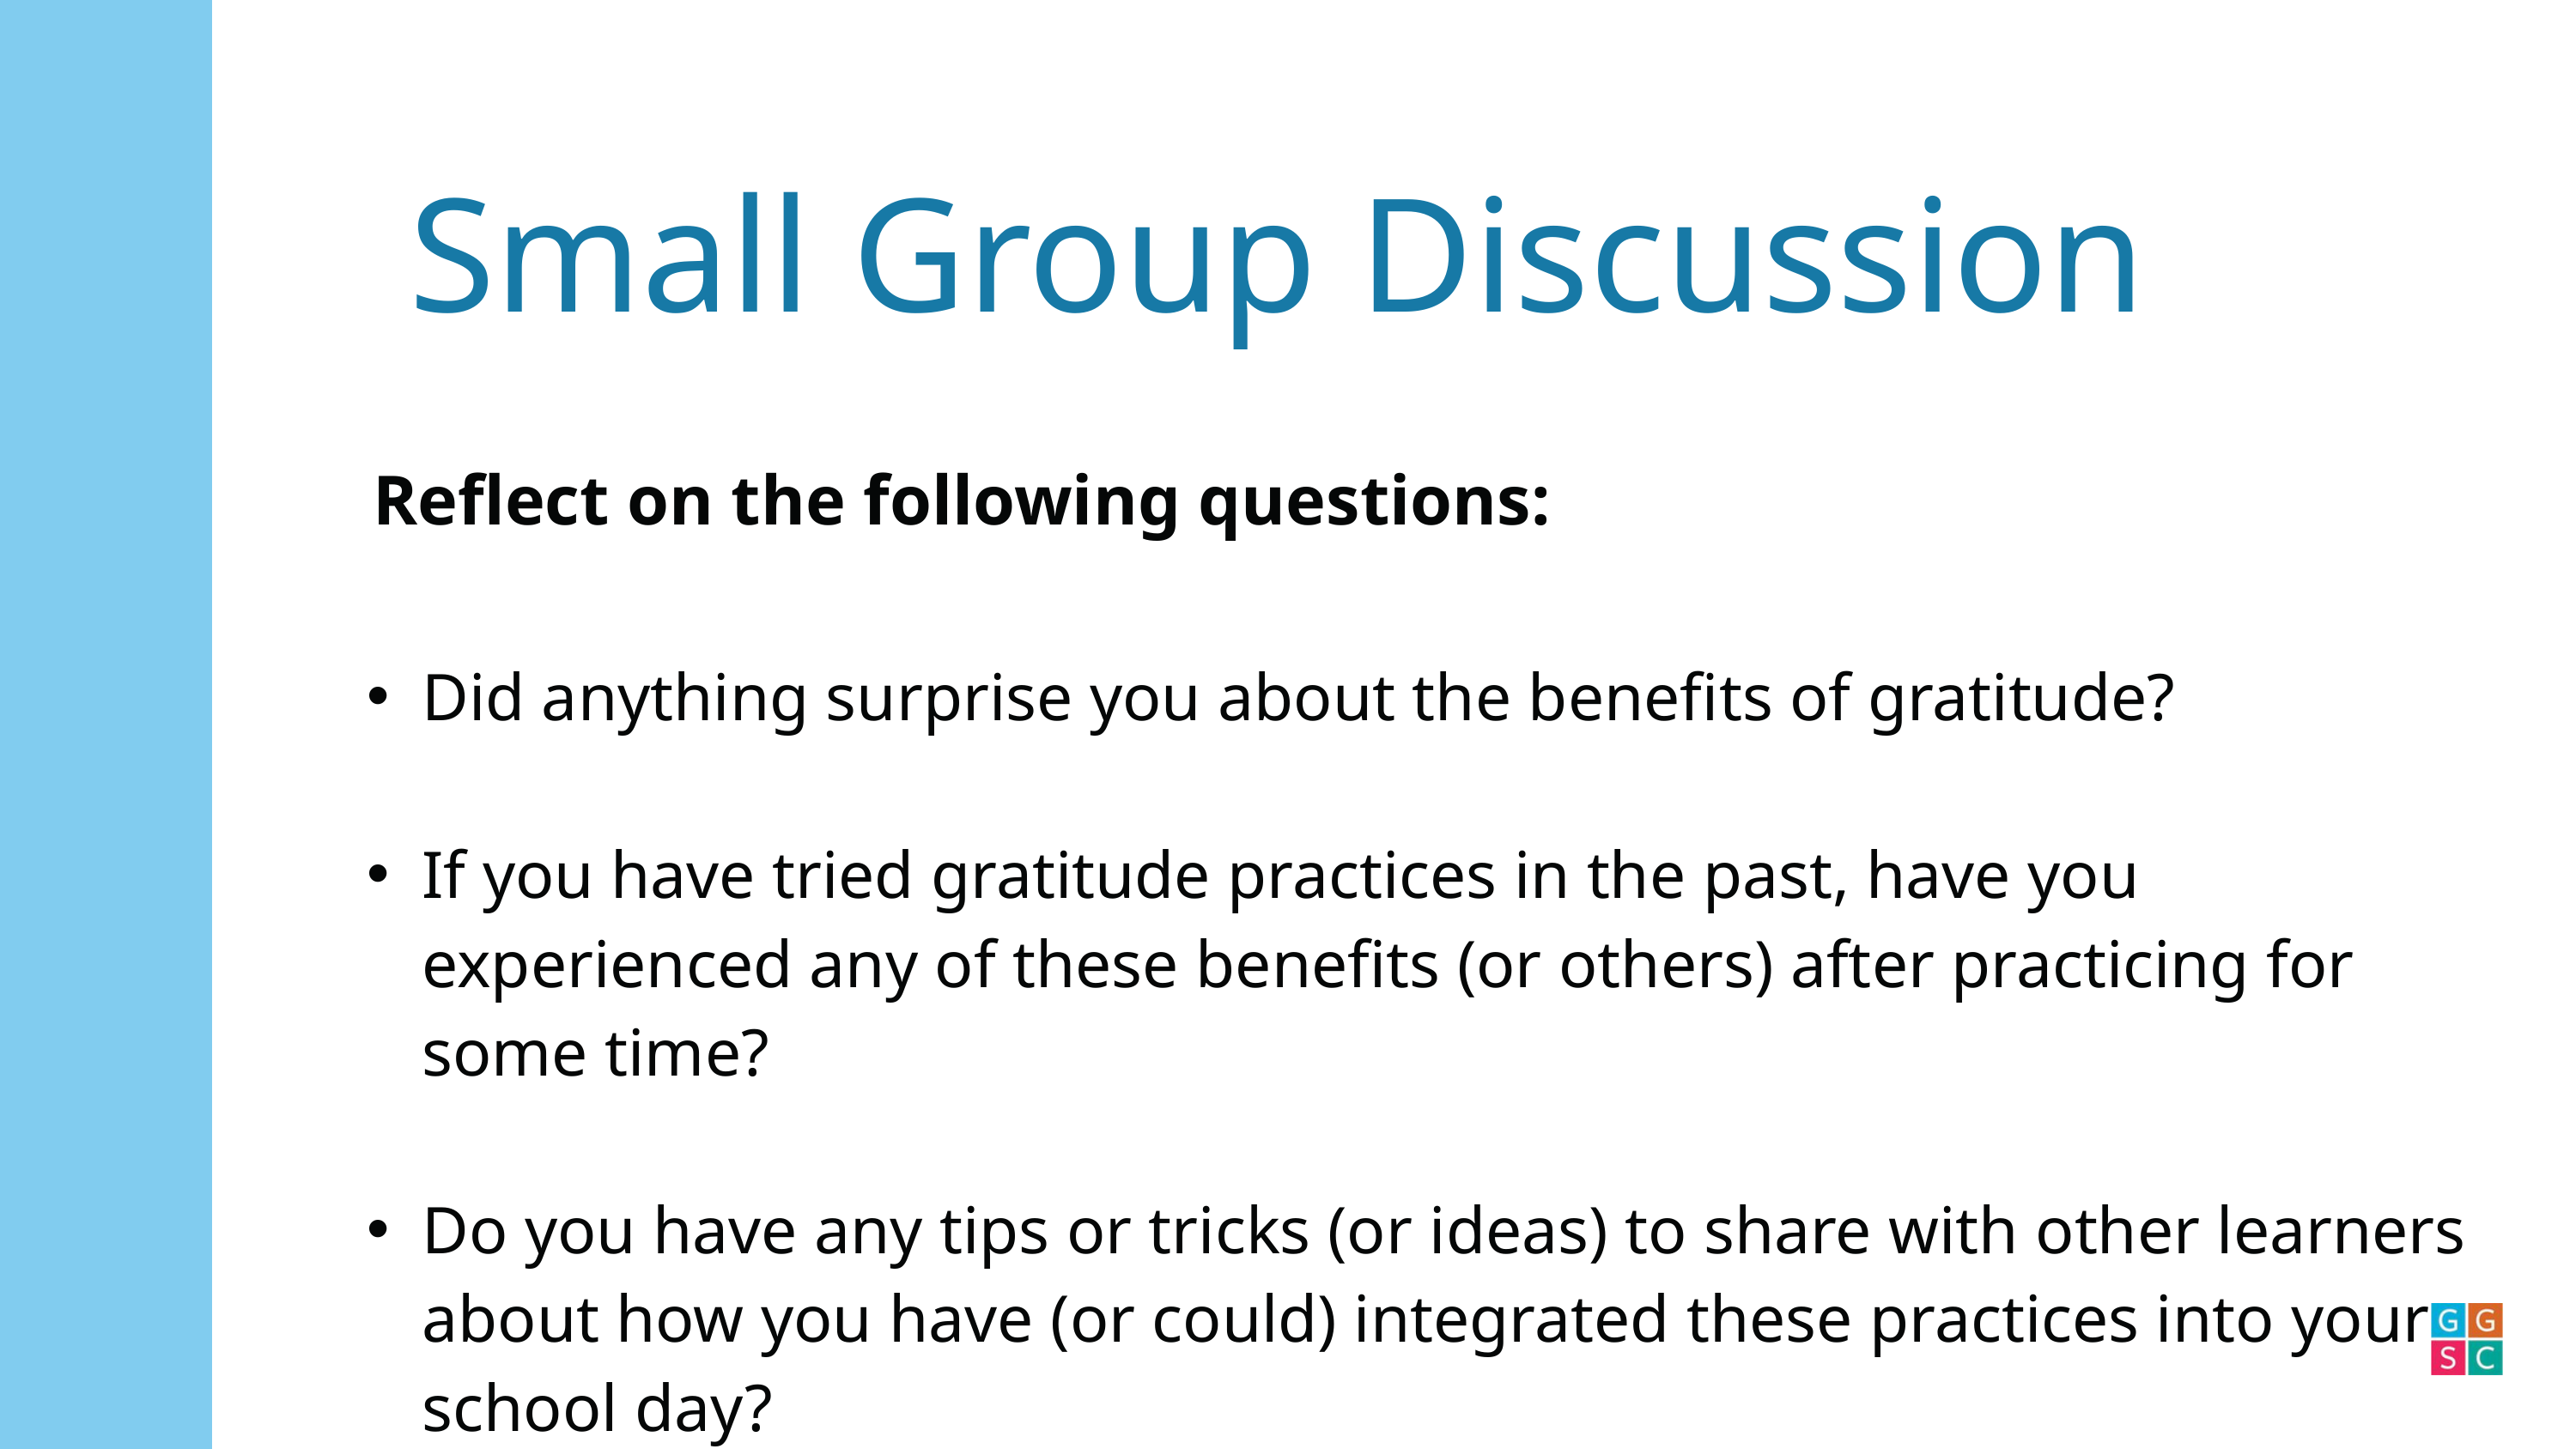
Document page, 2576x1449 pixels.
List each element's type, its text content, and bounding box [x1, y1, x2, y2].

text_box Did anything surprise you about the benefits of gratitude? If you have tried gratitude practices in the past, have you experienced any of these benefits (or others) after practicing for some time? Do you have any tips or tricks (or ideas) to share with other learners about how you have (or could) integrated these practices into your school day? [312, 555, 2503, 1449]
text_box Reflect on the following questions: [373, 440, 2467, 539]
text_box [2431, 1303, 2503, 1376]
text_box Small Group Discussion [409, 136, 2432, 344]
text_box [0, 0, 213, 1449]
